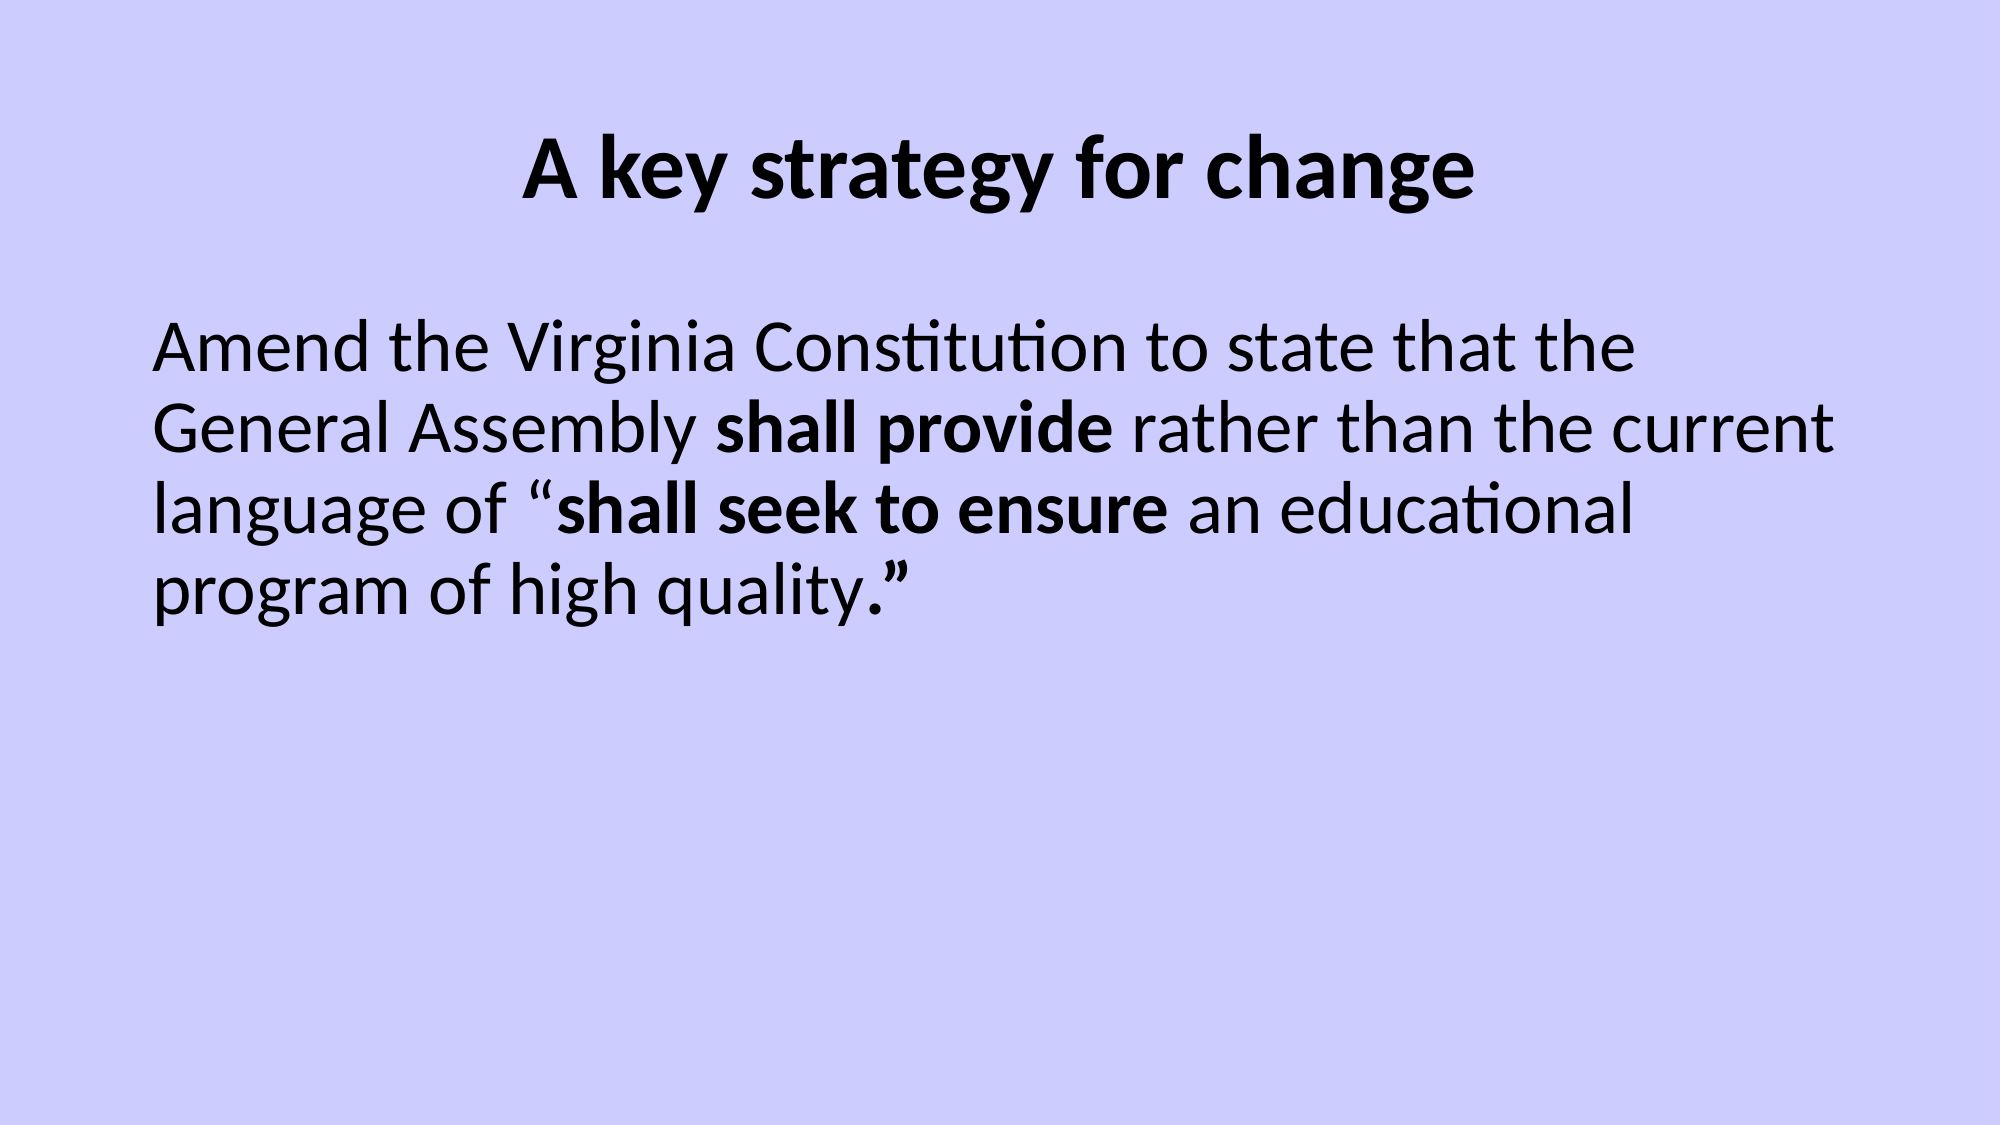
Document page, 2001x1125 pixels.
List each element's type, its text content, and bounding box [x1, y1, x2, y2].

title A key strategy for change [137, 59, 1863, 278]
list Amend the Virginia Constitution to state that the General Assembly shall provide rather than the current language of “shall seek to ensure an educational program of high quality.” [137, 299, 1863, 1014]
